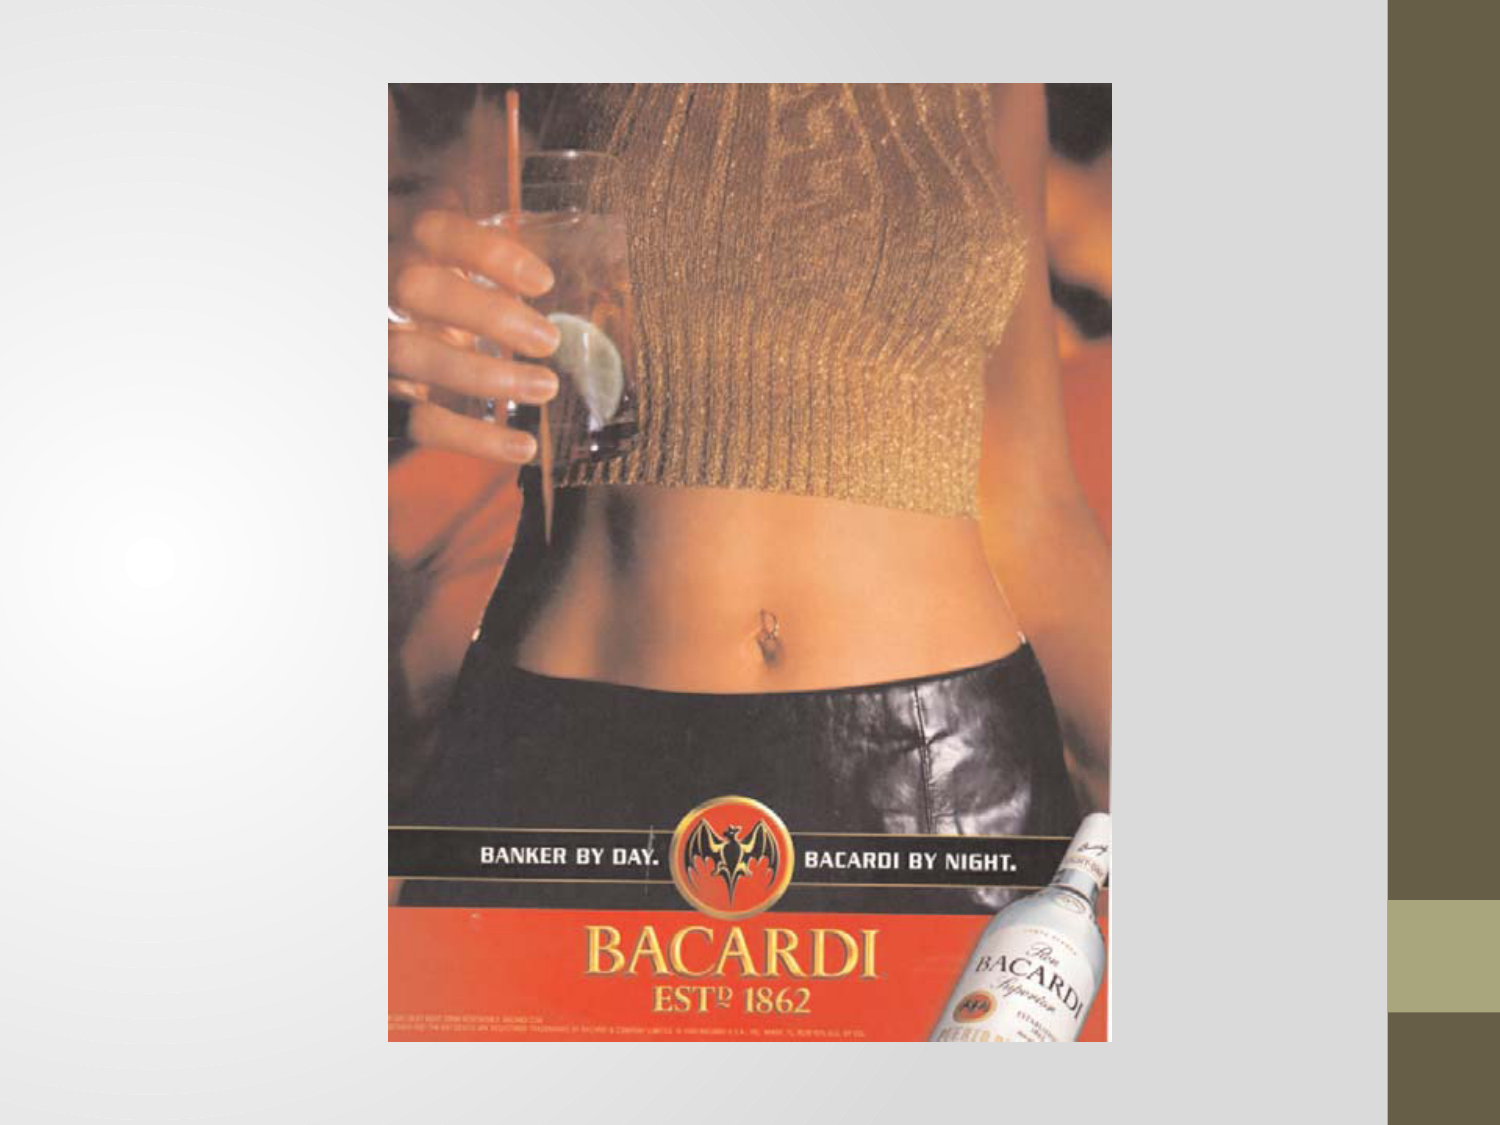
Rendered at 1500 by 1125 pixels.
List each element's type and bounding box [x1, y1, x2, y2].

picture [387, 83, 1113, 1042]
